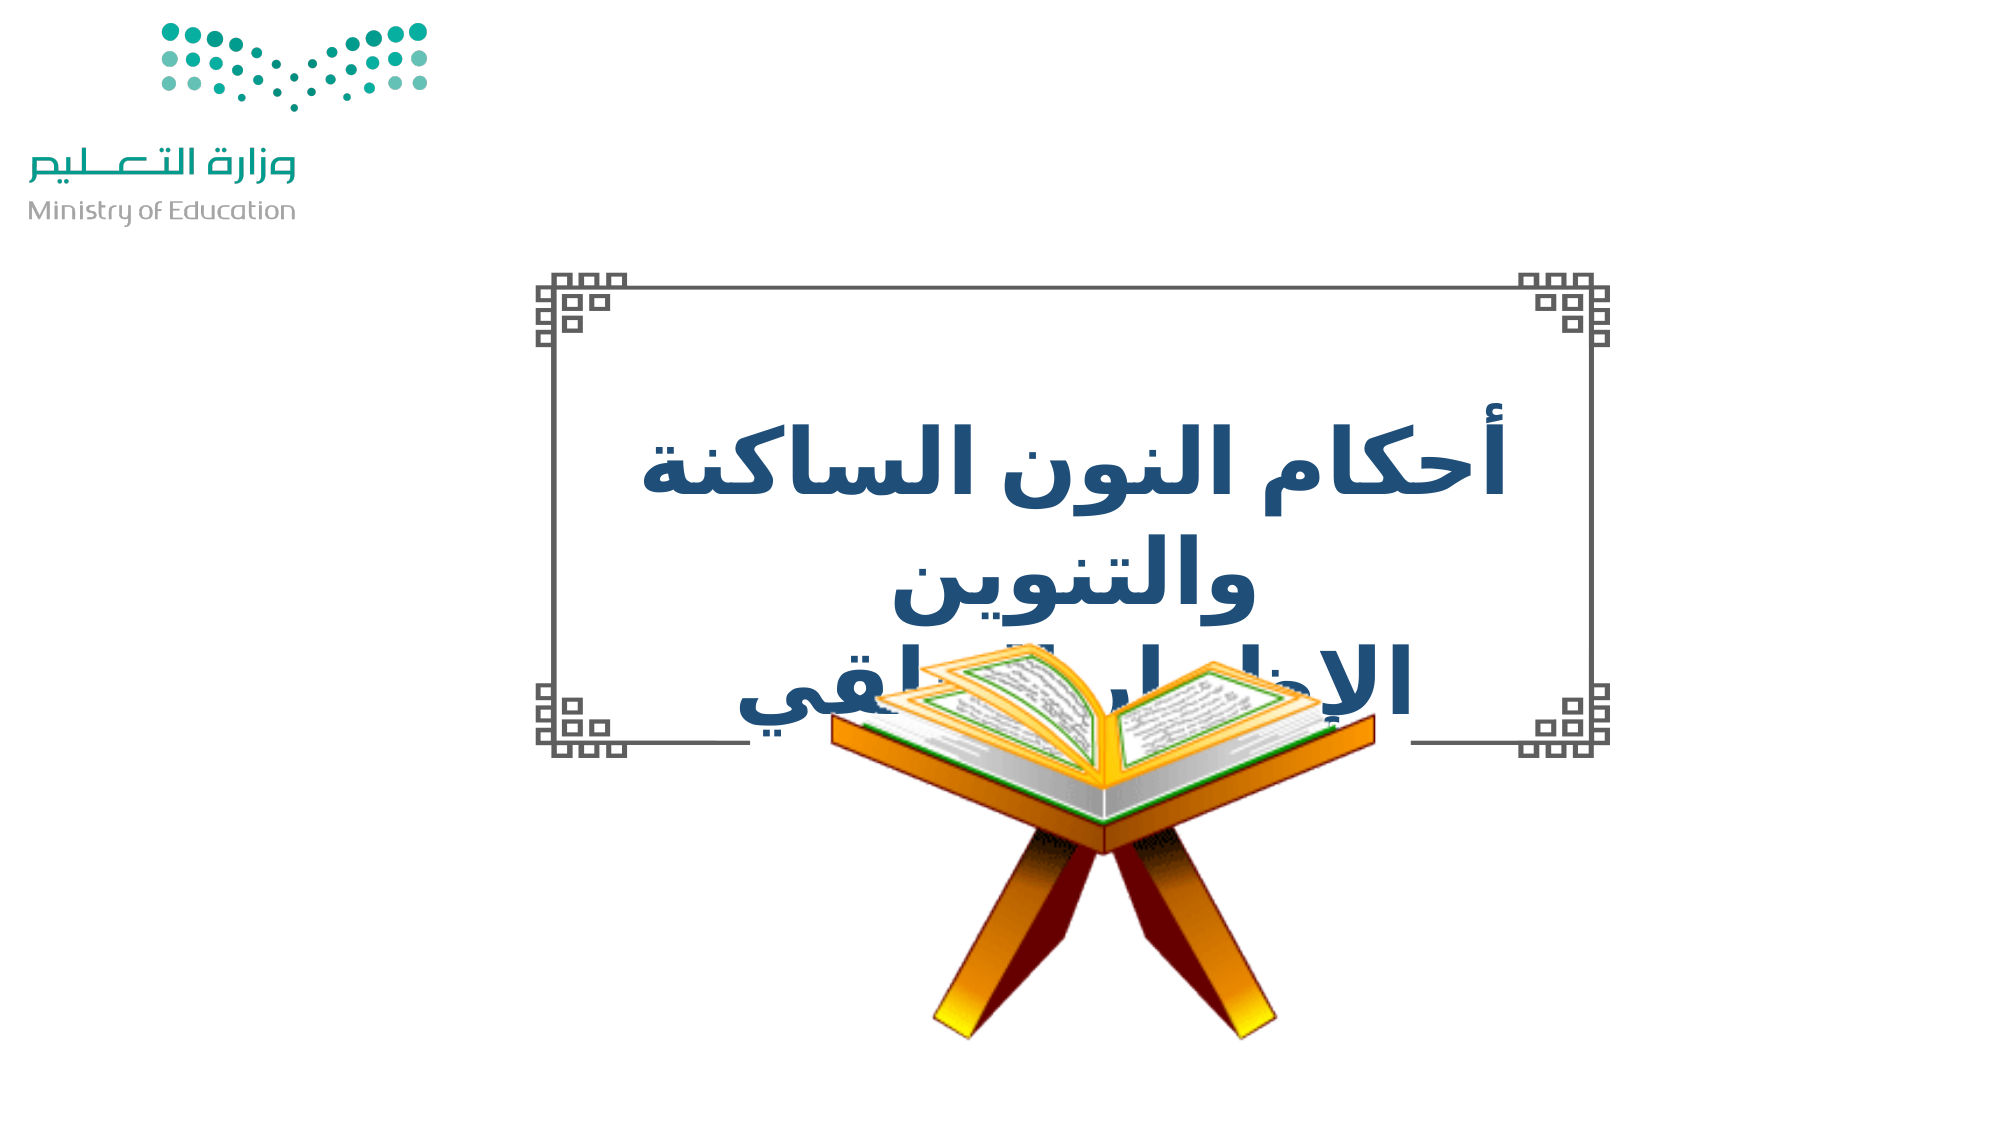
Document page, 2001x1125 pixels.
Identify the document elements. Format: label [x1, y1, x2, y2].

picture [28, 23, 427, 227]
picture [506, 48, 1645, 1077]
